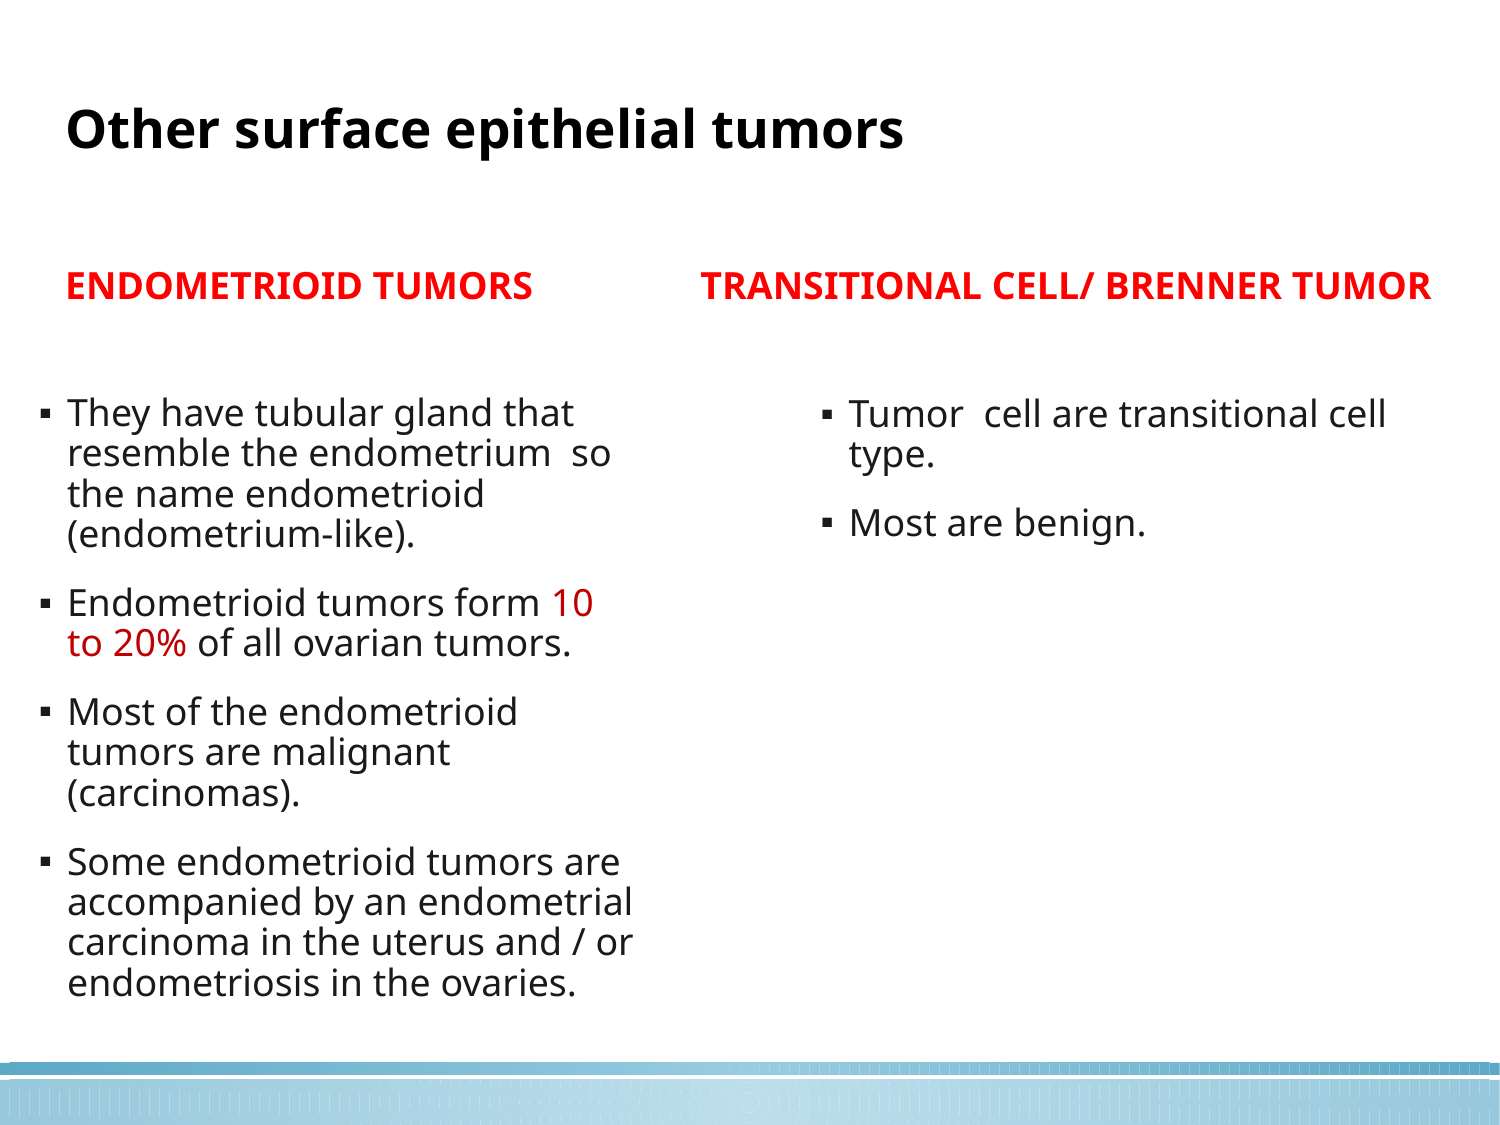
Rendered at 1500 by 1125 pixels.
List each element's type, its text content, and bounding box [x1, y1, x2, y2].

list TRANSITIONAL CELL/ BRENNER TUMOR [685, 224, 1500, 350]
list ENDOMETRIOID TUMORS [50, 224, 684, 350]
list They have tubular gland that resemble the endometrium so the name endometrioid (endometrium-like). Endometrioid tumors form 10 to 20% of all ovarian tumors. Most of the endometrioid tumors are malignant (carcinomas). Some endometrioid tumors are accompanied by an endometrial carcinoma in the uterus and / or endometriosis in the ovaries. [18, 324, 653, 1013]
title Other surface epithelial tumors [50, 44, 1220, 168]
list Tumor cell are transitional cell type. Most are benign. [800, 387, 1476, 788]
